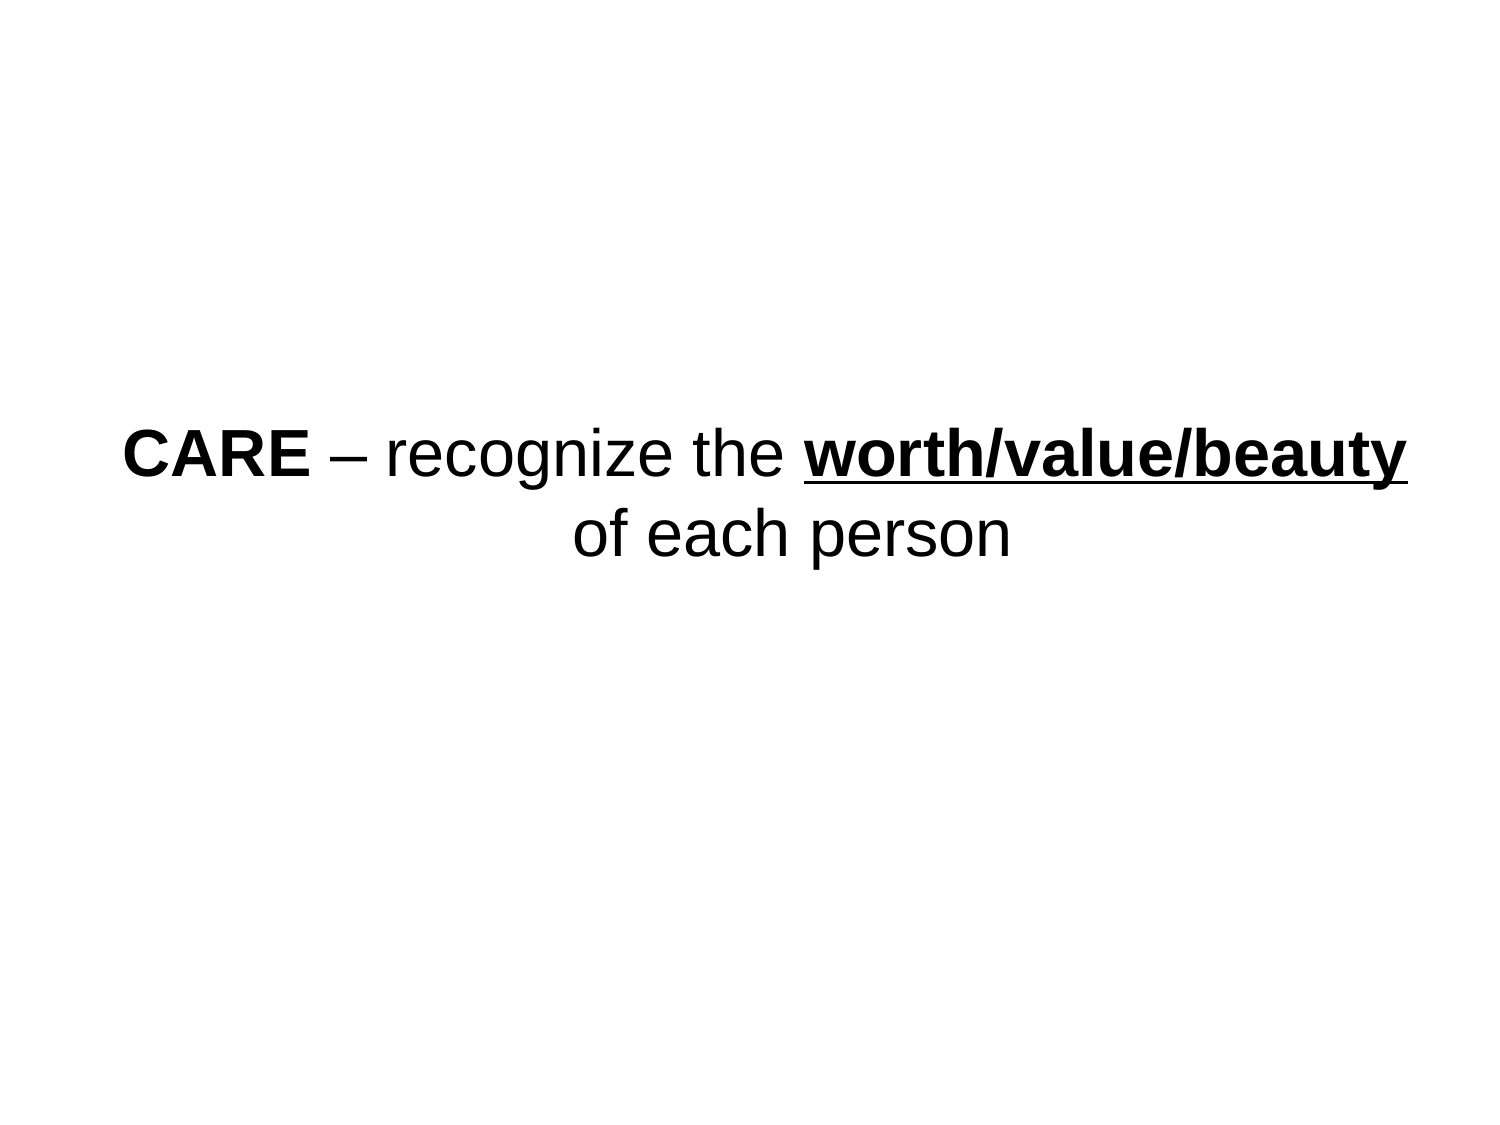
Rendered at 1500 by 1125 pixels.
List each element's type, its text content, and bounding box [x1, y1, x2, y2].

text_box CARE – recognize the worth/value/beauty of each person [107, 402, 1433, 578]
